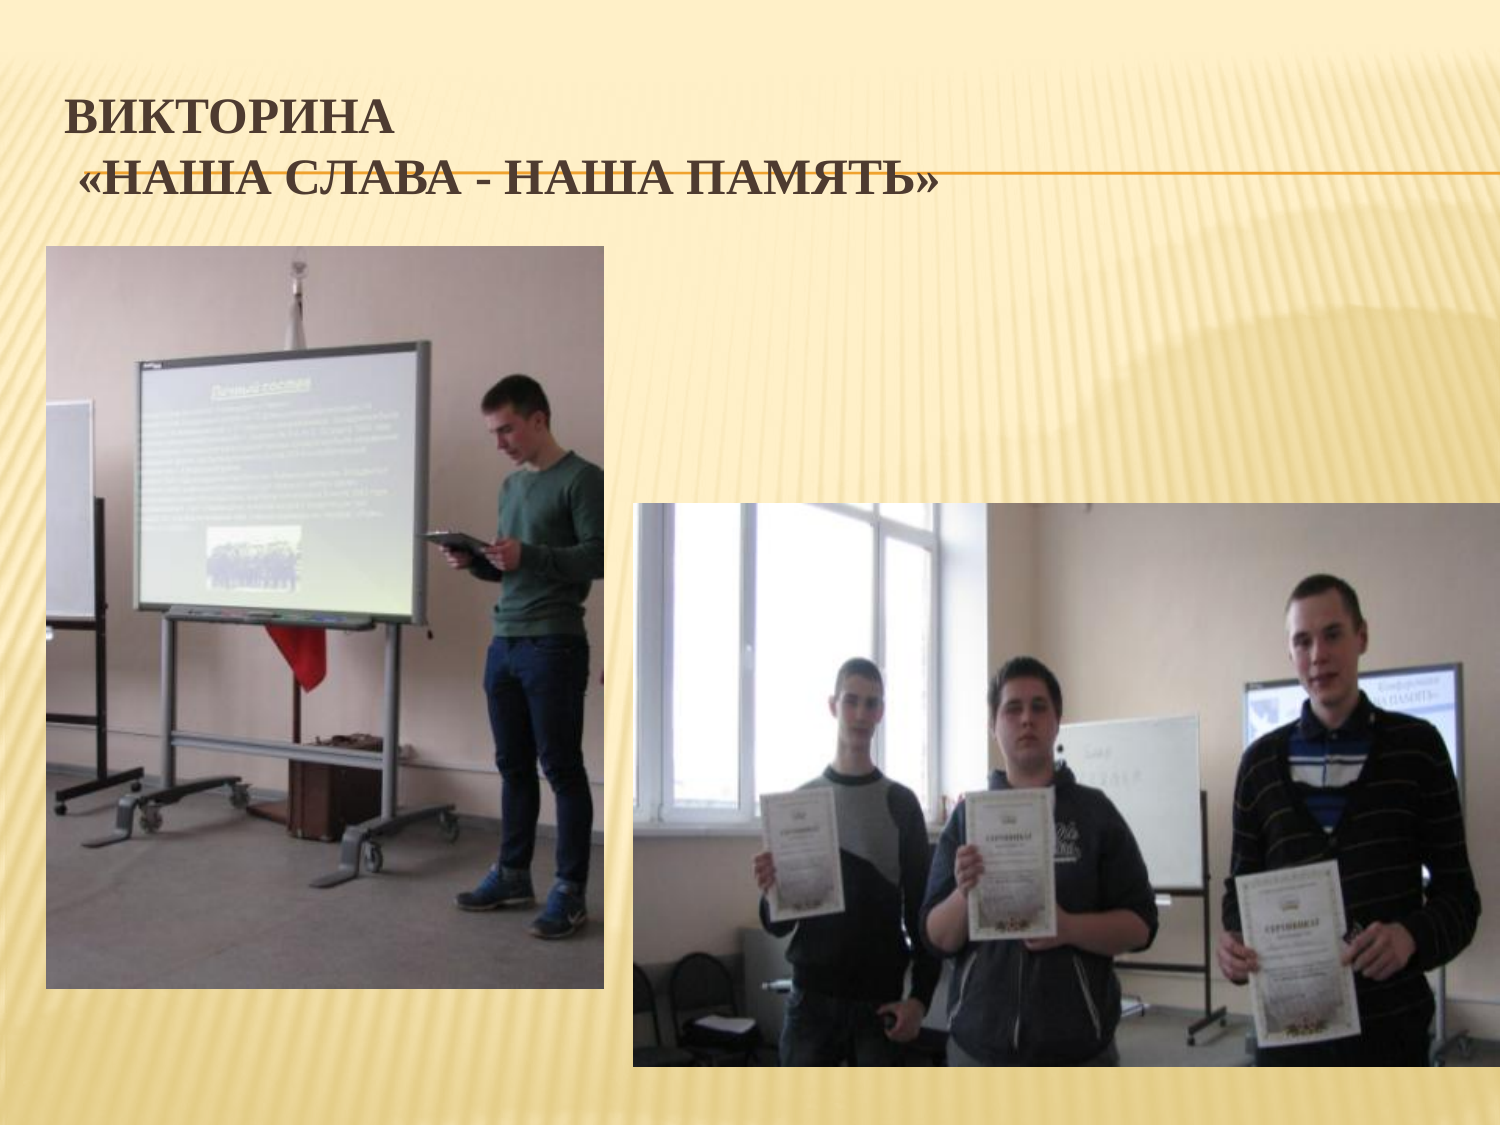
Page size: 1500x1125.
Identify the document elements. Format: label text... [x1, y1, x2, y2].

picture [632, 503, 1500, 1067]
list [46, 245, 604, 989]
title Викторина «Наша слава - наша память» [50, 75, 1475, 213]
